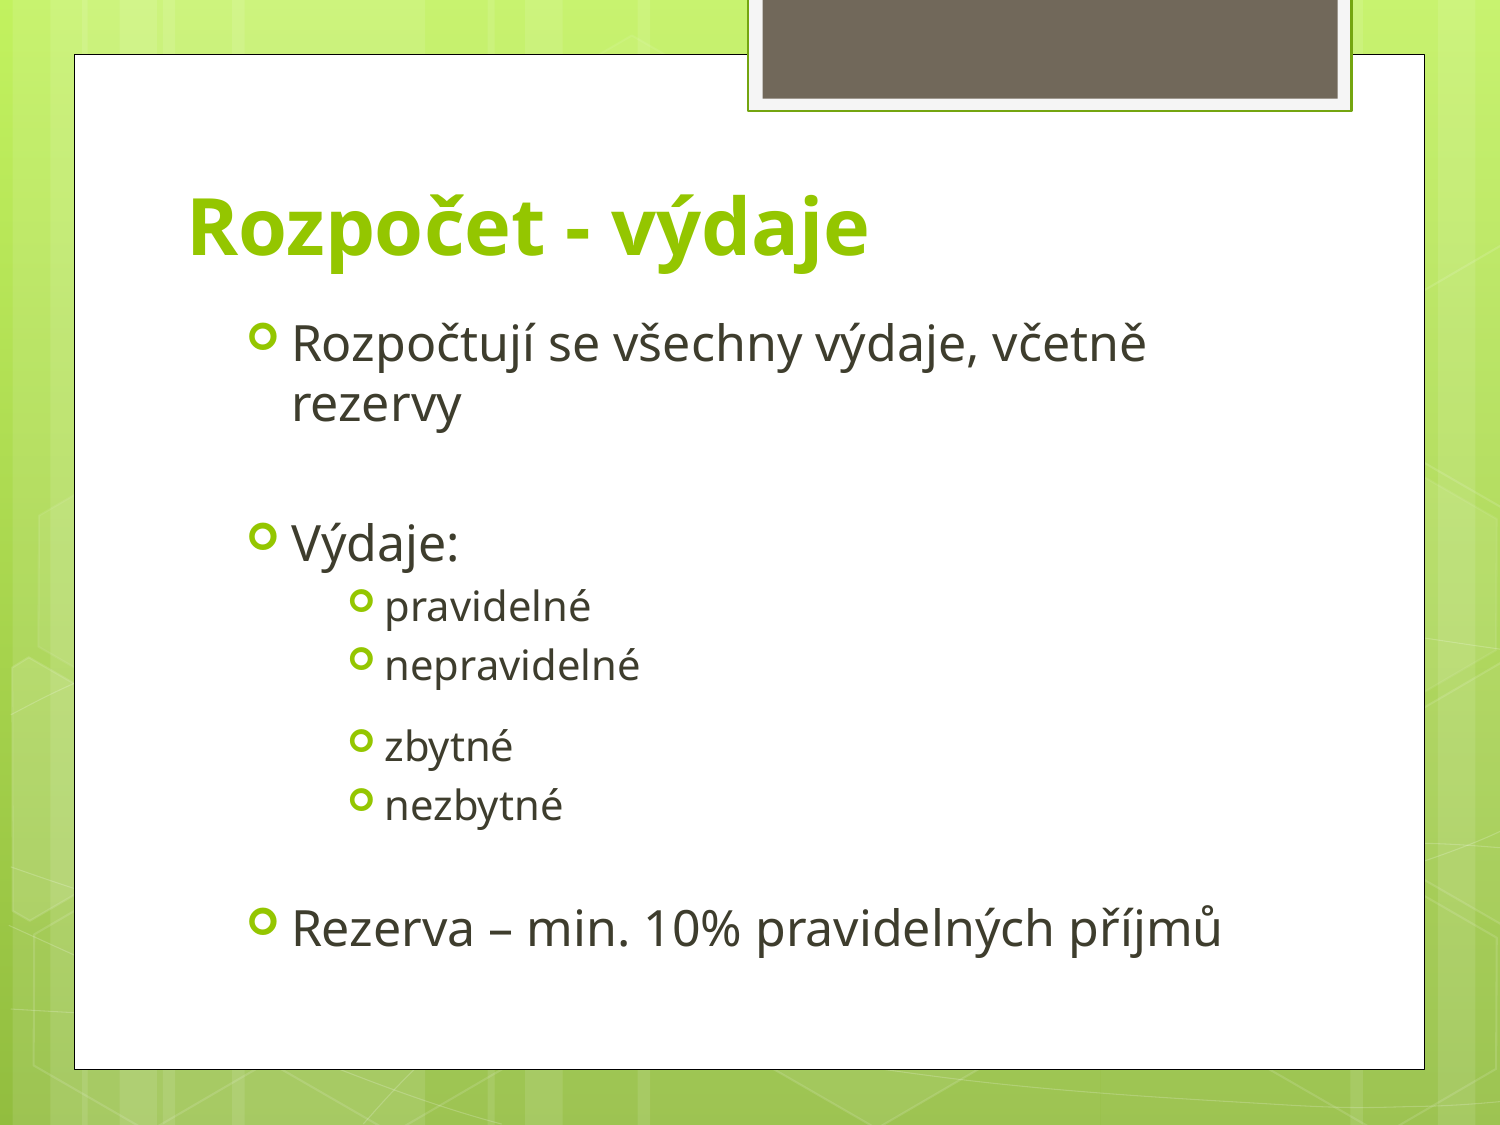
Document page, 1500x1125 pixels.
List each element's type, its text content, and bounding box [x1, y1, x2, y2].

list [194, 278, 1307, 976]
title Rozpočet - výdaje [171, 168, 1324, 279]
text_box Rozpočtují se všechny výdaje, včetně rezervy Výdaje: pravidelné nepravidelné zbytné nezbytné Rezerva – min. 10% pravidelných příjmů [219, 304, 1332, 1001]
